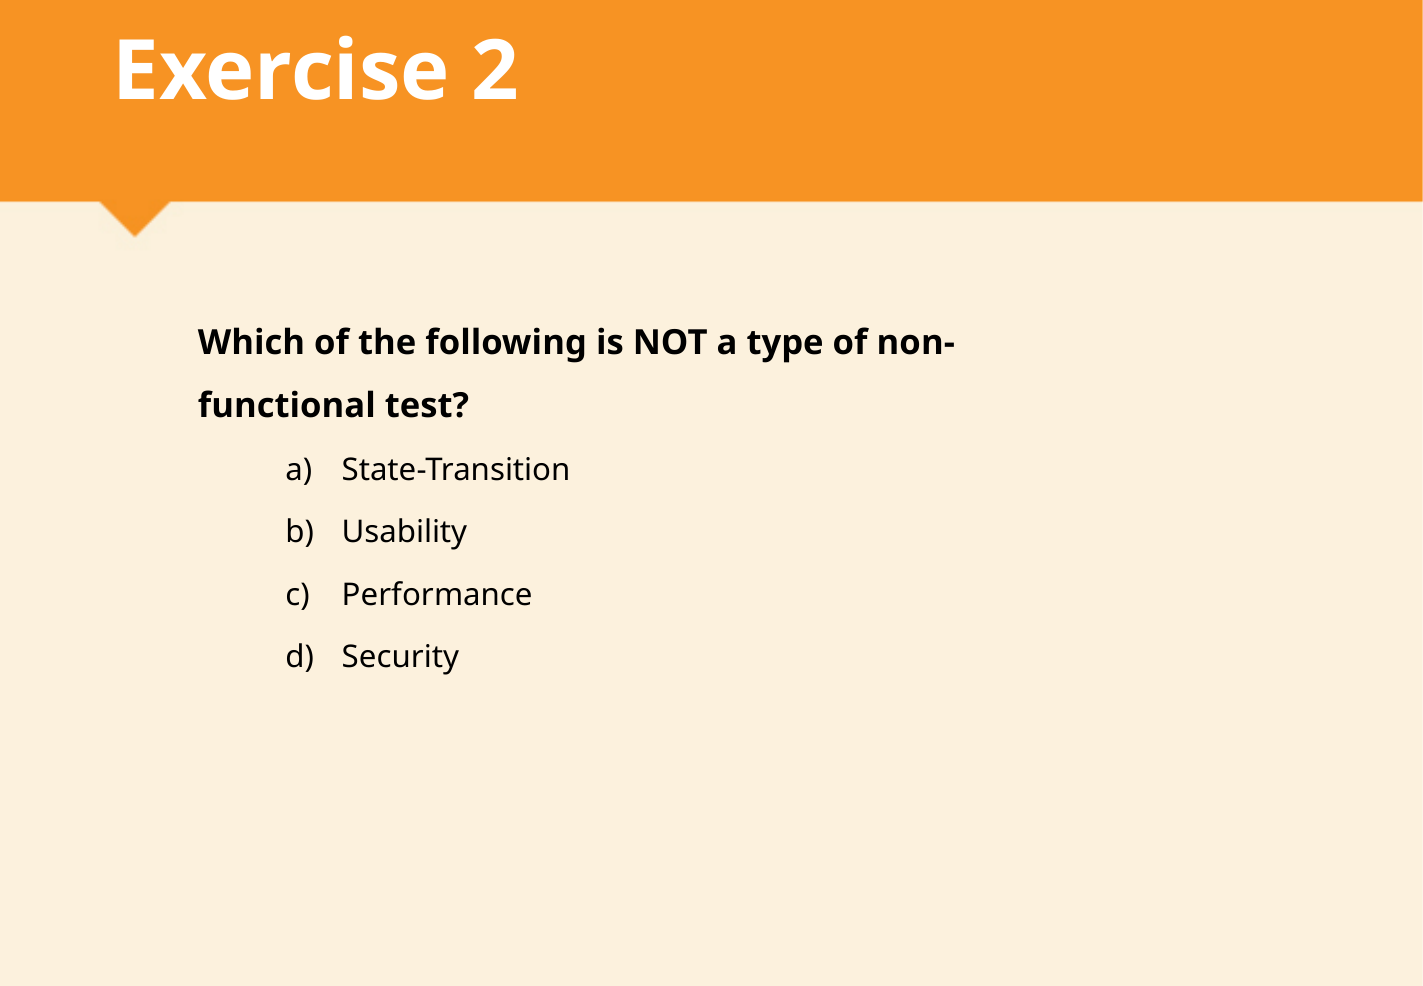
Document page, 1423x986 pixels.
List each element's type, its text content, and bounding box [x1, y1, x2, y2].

picture [0, 0, 1423, 986]
title Exercise 2 [97, 8, 1302, 103]
list Which of the following is NOT a type of non-functional test? State-Transition Usability Performance Security [120, 292, 1078, 871]
